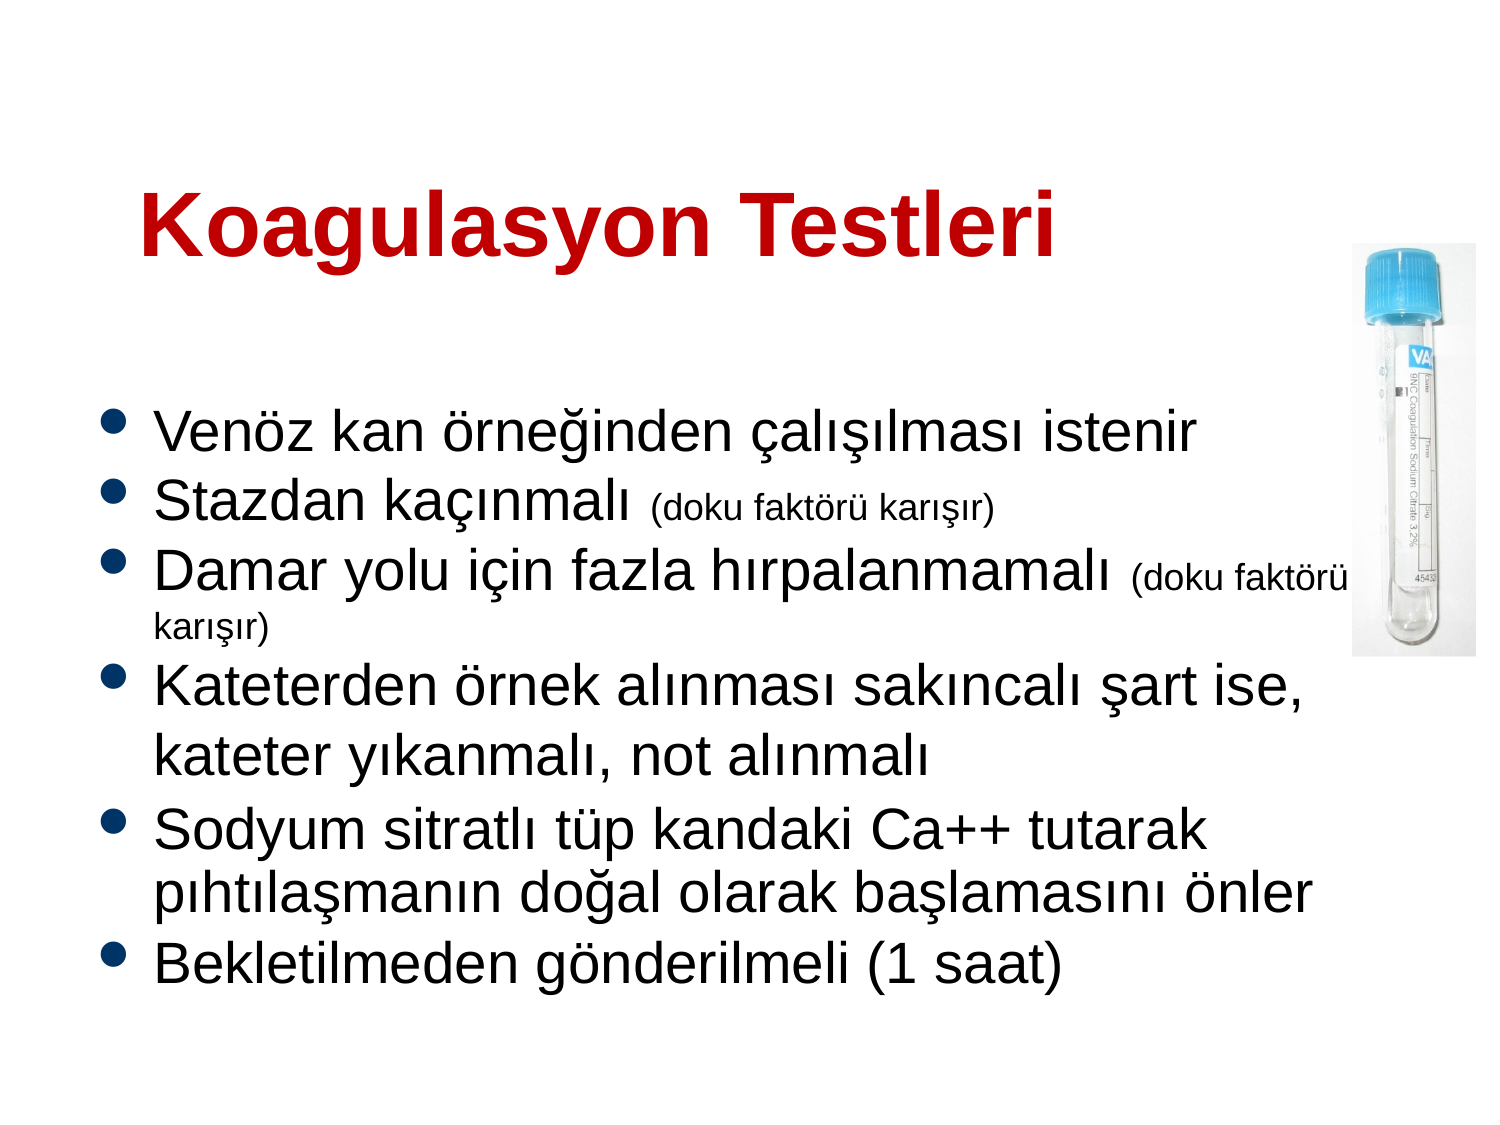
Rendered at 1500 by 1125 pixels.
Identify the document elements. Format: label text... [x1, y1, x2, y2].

picture [1352, 243, 1476, 658]
list Venöz kan örneğinden çalışılması istenir Stazdan kaçınmalı (doku faktörü karışır) Damar yolu için fazla hırpalanmamalı (doku faktörü karışır) Kateterden örnek alınması sakıncalı şart ise, kateter yıkanmalı, not alınmalı Sodyum sitratlı tüp kandaki Ca++ tutarak pıhtılaşmanın doğal olarak başlamasını önler Bekletilmeden gönderilmeli (1 saat) [81, 384, 1433, 1125]
title Koagulasyon Testleri [123, 196, 1437, 285]
